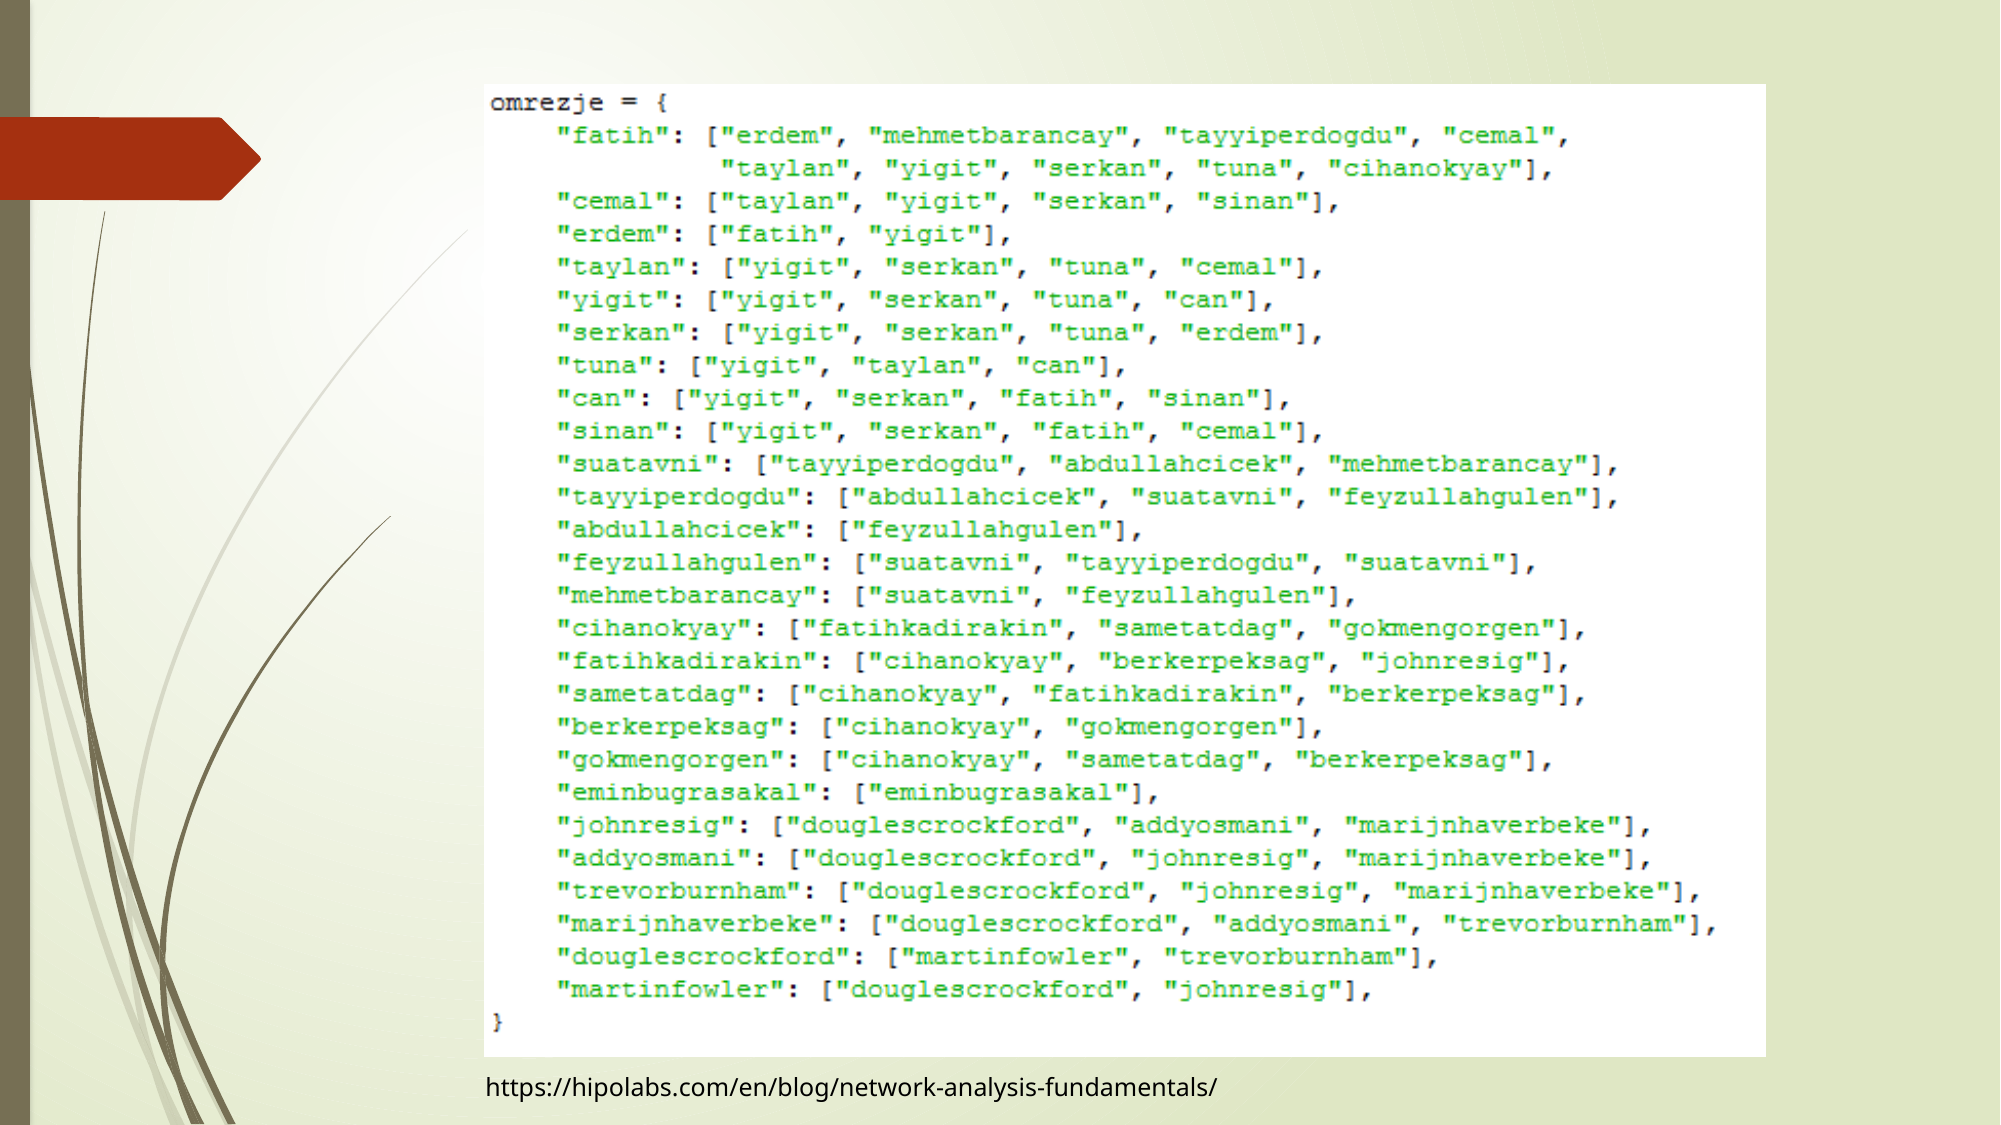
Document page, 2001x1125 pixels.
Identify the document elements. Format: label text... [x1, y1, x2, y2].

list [484, 84, 1766, 1057]
text_box https://hipolabs.com/en/blog/network-analysis-fundamentals/ [470, 1064, 1780, 1110]
